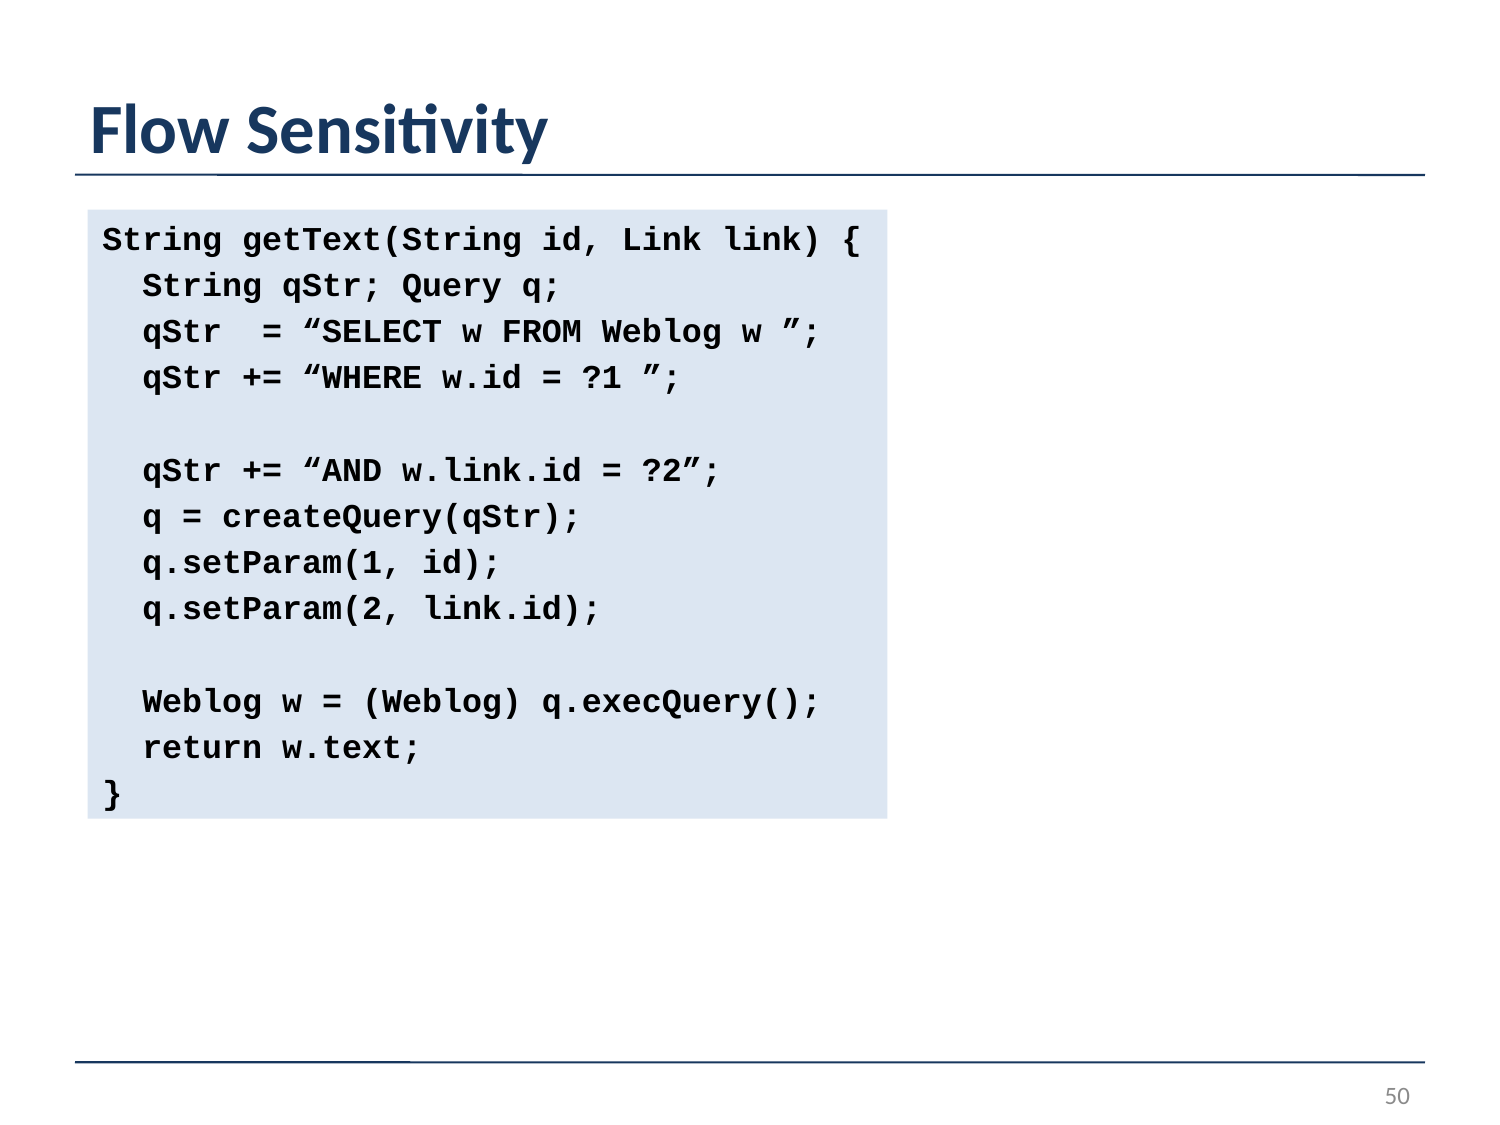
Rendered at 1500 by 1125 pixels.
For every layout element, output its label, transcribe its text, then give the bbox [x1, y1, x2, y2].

text_box String getText(String id, Link link) { String qStr; Query q; qStr = “SELECT w FROM Weblog w ”; qStr += “WHERE w.id = ?1 ”; qStr += “AND w.link.id = ?2”; q = createQuery(qStr); q.setParam(1, id); q.setParam(2, link.id); Weblog w = (Weblog) q.execQuery(); return w.text; } [87, 209, 888, 819]
title Flow Sensitivity [75, 75, 1425, 175]
slide_number 50 [1074, 1065, 1425, 1125]
